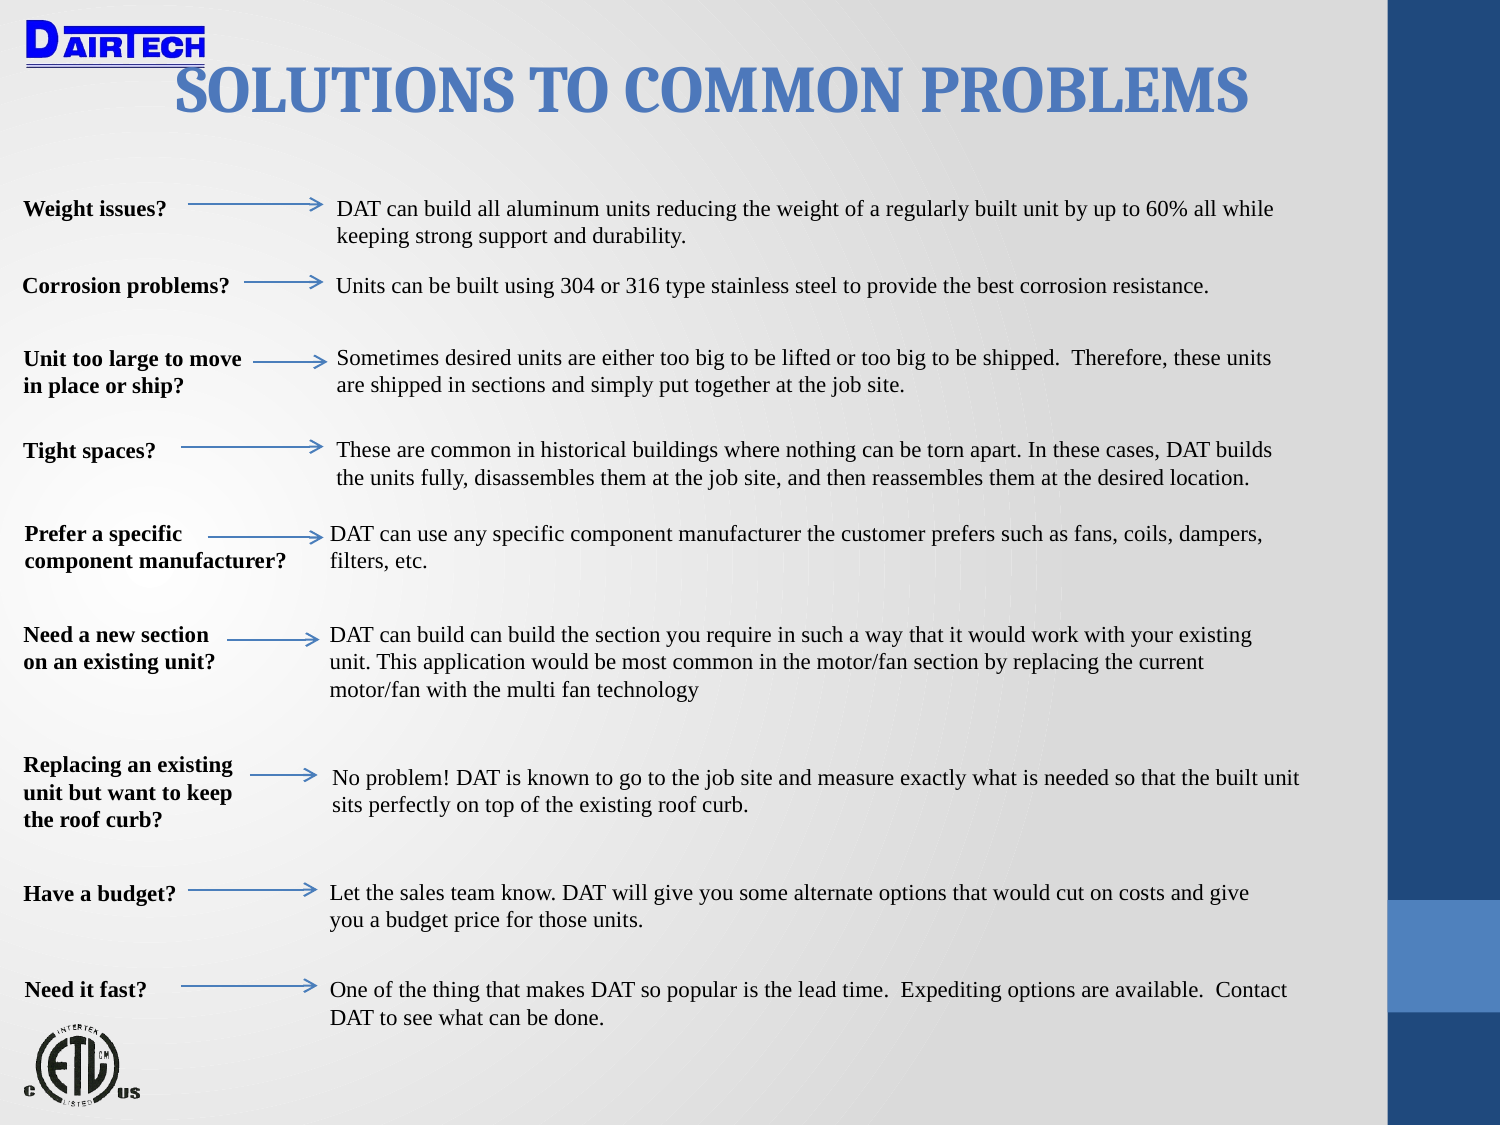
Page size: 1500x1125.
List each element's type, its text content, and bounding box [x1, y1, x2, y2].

text_box Units can be built using 304 or 316 type stainless steel to provide the best corrosion resistance. [329, 265, 1311, 343]
title Solutions to common problems [87, 22, 1338, 150]
text_box Weight issues? [17, 187, 225, 222]
text_box Unit too large to move in place or ship? [17, 337, 252, 398]
text_box Prefer a specific component manufacturer? [18, 512, 302, 589]
text_box No problem! DAT is known to go to the job site and measure exactly what is needed so that the built unit sits perfectly on top of the existing roof curb. [326, 756, 1328, 832]
text_box Tight spaces? [17, 429, 225, 464]
text_box DAT can use any specific component manufacturer the customer prefers such as fans, coils, dampers, filters, etc. [323, 512, 1331, 590]
text_box DAT can build can build the section you require in such a way that it would work with your existing unit. This application would be most common in the motor/fan section by replacing the current motor/fan with the multi fan technology [323, 613, 1300, 713]
text_box Let the sales team know. DAT will give you some alternate options that would cut on costs and give you a budget price for those units. [323, 871, 1298, 956]
text_box Replacing an existing unit but want to keep the roof curb? [17, 743, 244, 844]
picture [24, 1024, 151, 1107]
text_box Have a budget? [17, 872, 225, 907]
text_box These are common in historical buildings where nothing can be torn apart. In these cases, DAT builds the units fully, disassembles them at the job site, and then reassembles them at the desired location. [330, 428, 1312, 499]
text_box Sometimes desired units are either too big to be lifted or too big to be shipped. Therefore, these units are shipped in sections and simply put together at the job site. [330, 336, 1312, 428]
text_box DAT can build all aluminum units reducing the weight of a regularly built unit by up to 60% all while keeping strong support and durability. [330, 187, 1312, 265]
text_box Need it fast? [18, 968, 226, 1003]
picture [24, 17, 209, 74]
text_box Corrosion problems? [16, 265, 244, 299]
text_box One of the thing that makes DAT so popular is the lead time. Expediting options are available. Contact DAT to see what can be done. [323, 968, 1323, 1082]
text_box Need a new section on an existing unit? [17, 613, 232, 695]
